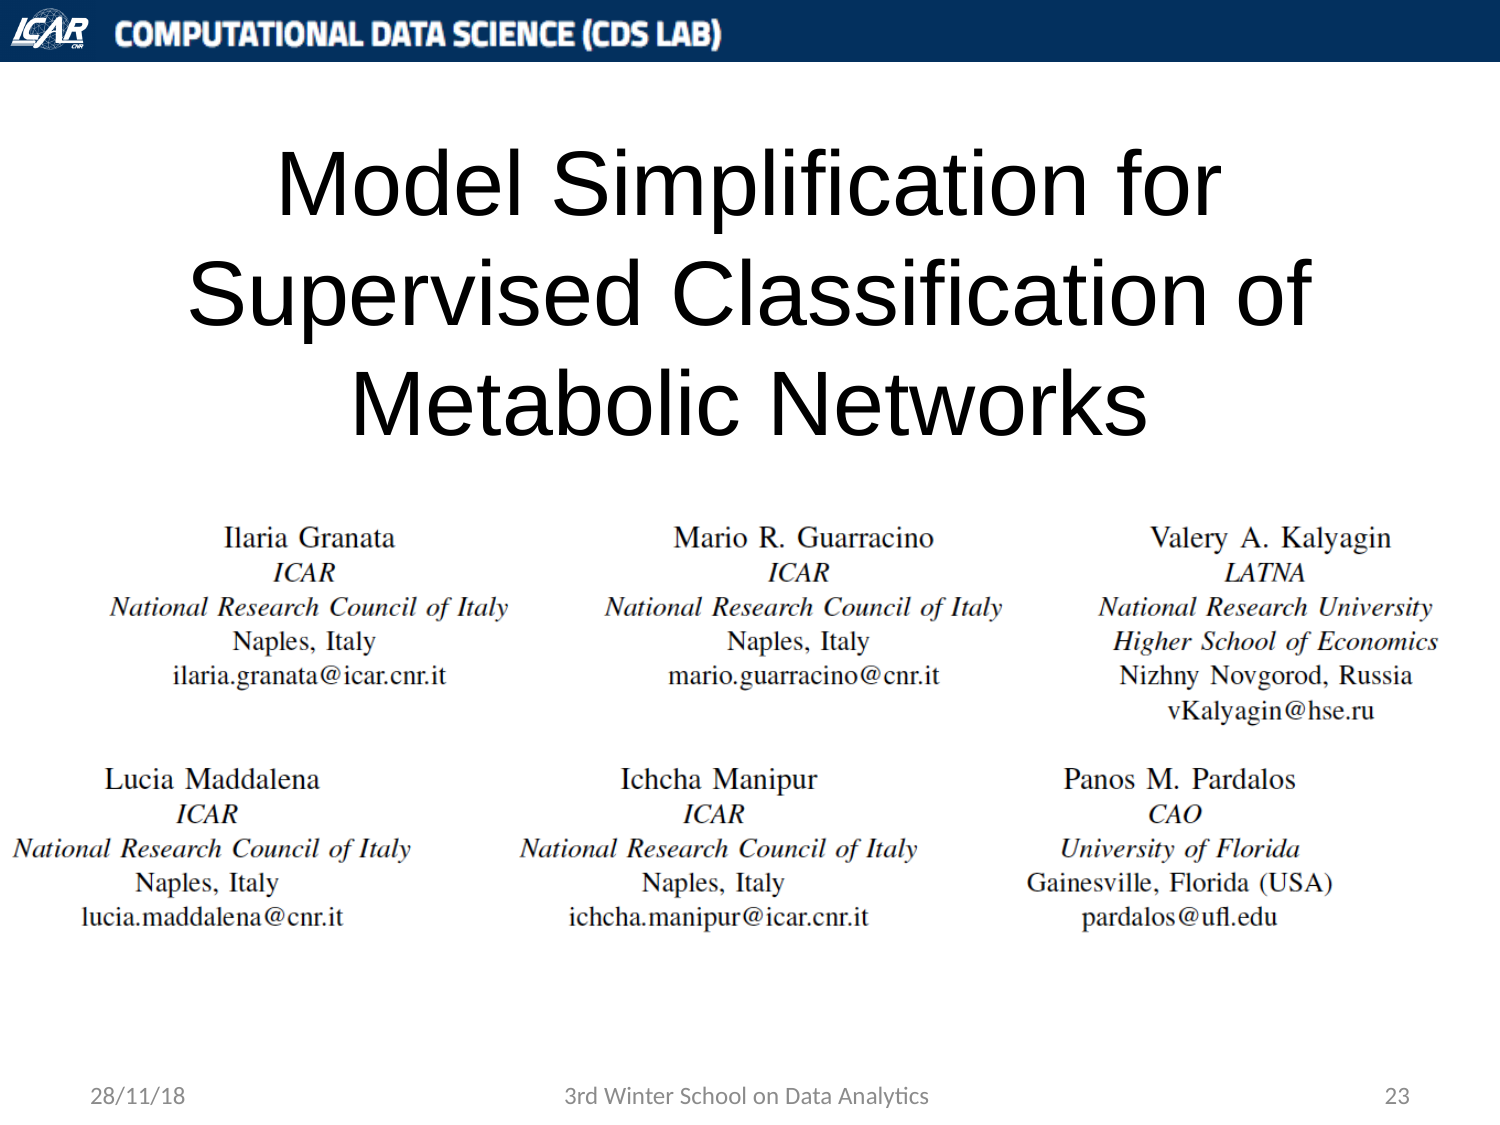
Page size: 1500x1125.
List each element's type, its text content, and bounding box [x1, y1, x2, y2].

picture [0, 487, 1500, 983]
footer 3rd Winter School on Data Analytics [512, 1064, 988, 1125]
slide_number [75, 1064, 425, 1125]
title Model Simplification for Supervised Classification of Metabolic Networks [75, 116, 1425, 305]
picture [0, 0, 1500, 62]
slide_number 23 [1074, 1064, 1425, 1125]
